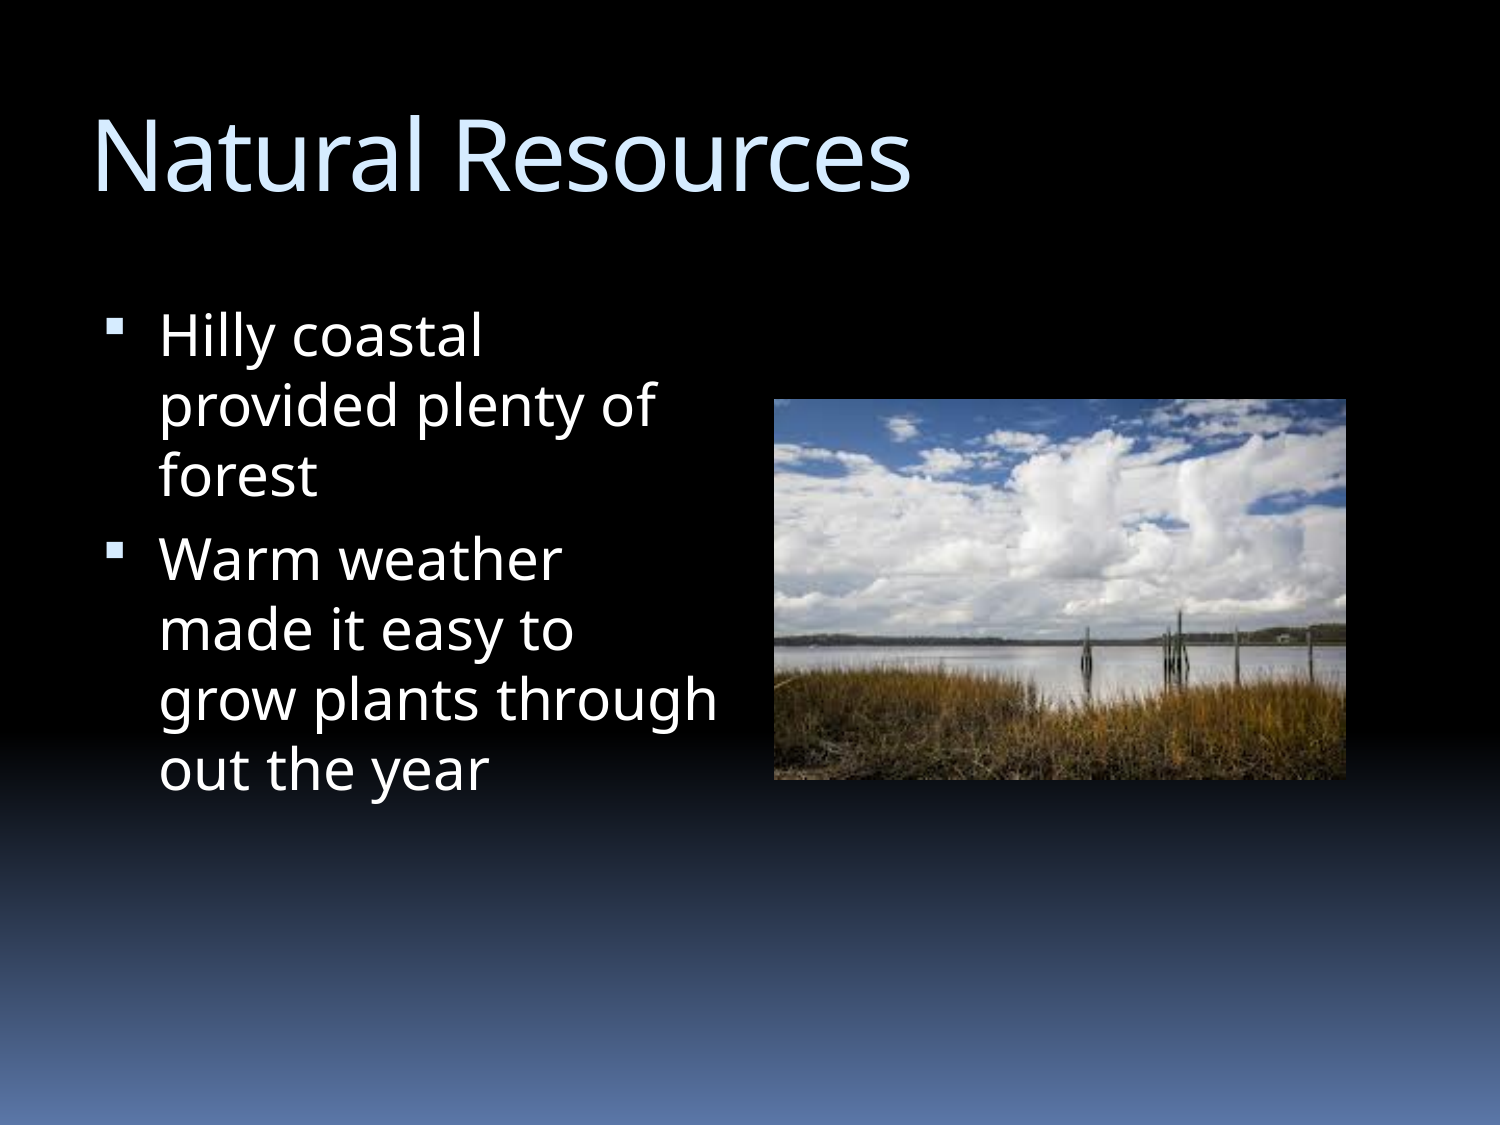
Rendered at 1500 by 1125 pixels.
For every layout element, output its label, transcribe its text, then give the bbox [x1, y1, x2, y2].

list Hilly coastal provided plenty of forest Warm weather made it easy to grow plants through out the year [76, 290, 739, 1033]
title Natural Resources [75, 83, 1425, 234]
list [774, 399, 1346, 780]
